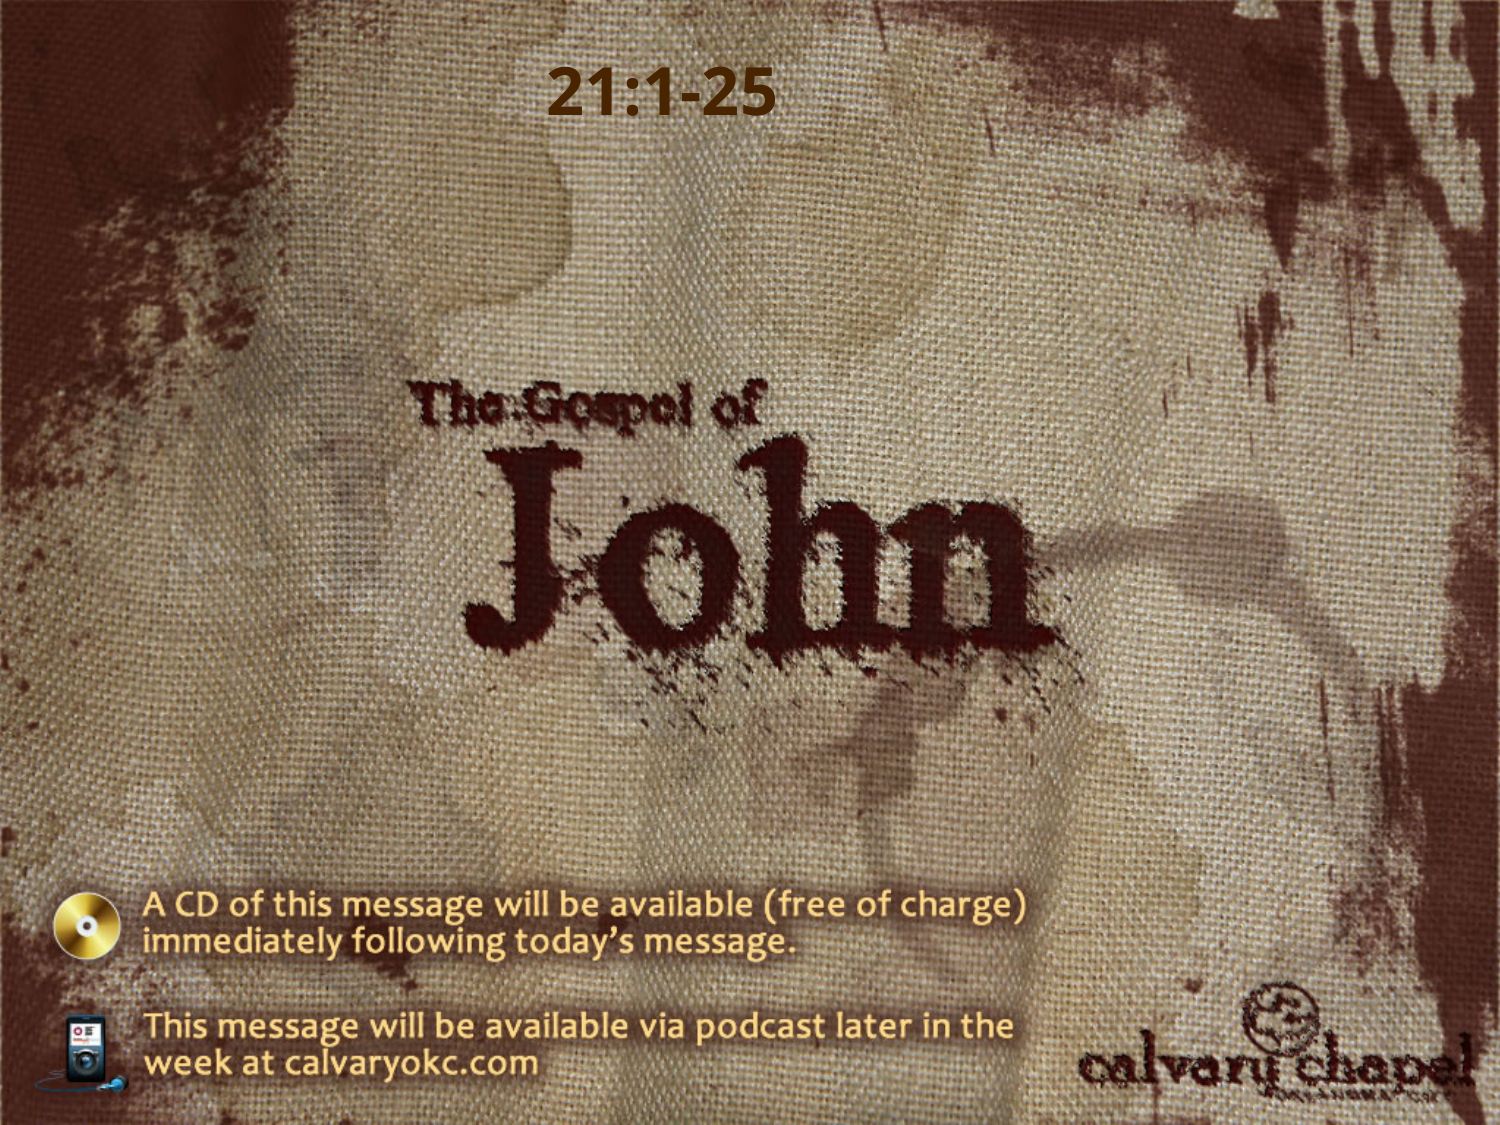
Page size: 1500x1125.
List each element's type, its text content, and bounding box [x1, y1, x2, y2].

picture [0, 0, 1500, 1125]
text_box 21:1-25 [312, 41, 1013, 137]
